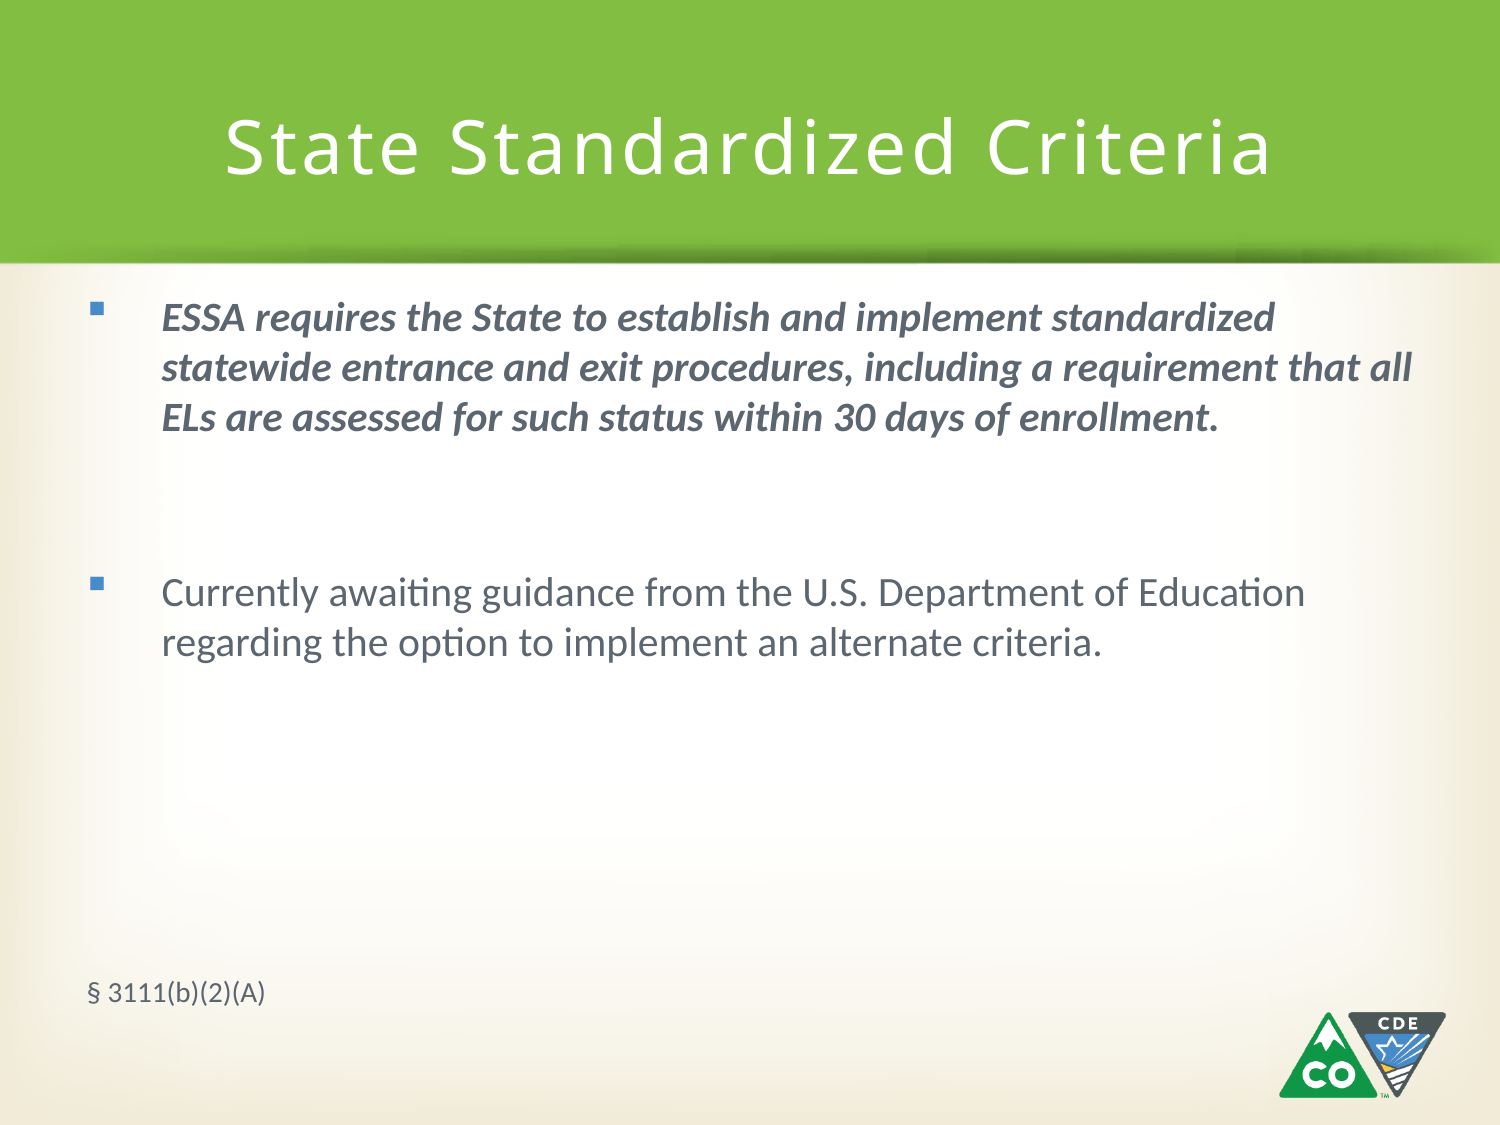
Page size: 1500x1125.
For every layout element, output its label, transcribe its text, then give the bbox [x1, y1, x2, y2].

title State Standardized Criteria [62, 58, 1438, 232]
list ESSA requires the State to establish and implement standardized statewide entrance and exit procedures, including a requirement that all ELs are assessed for such status within 30 days of enrollment. Currently awaiting guidance from the U.S. Department of Education regarding the option to implement an alternate criteria. § 3111(b)(2)(A) [64, 281, 1438, 1105]
picture [0, 0, 1500, 1125]
